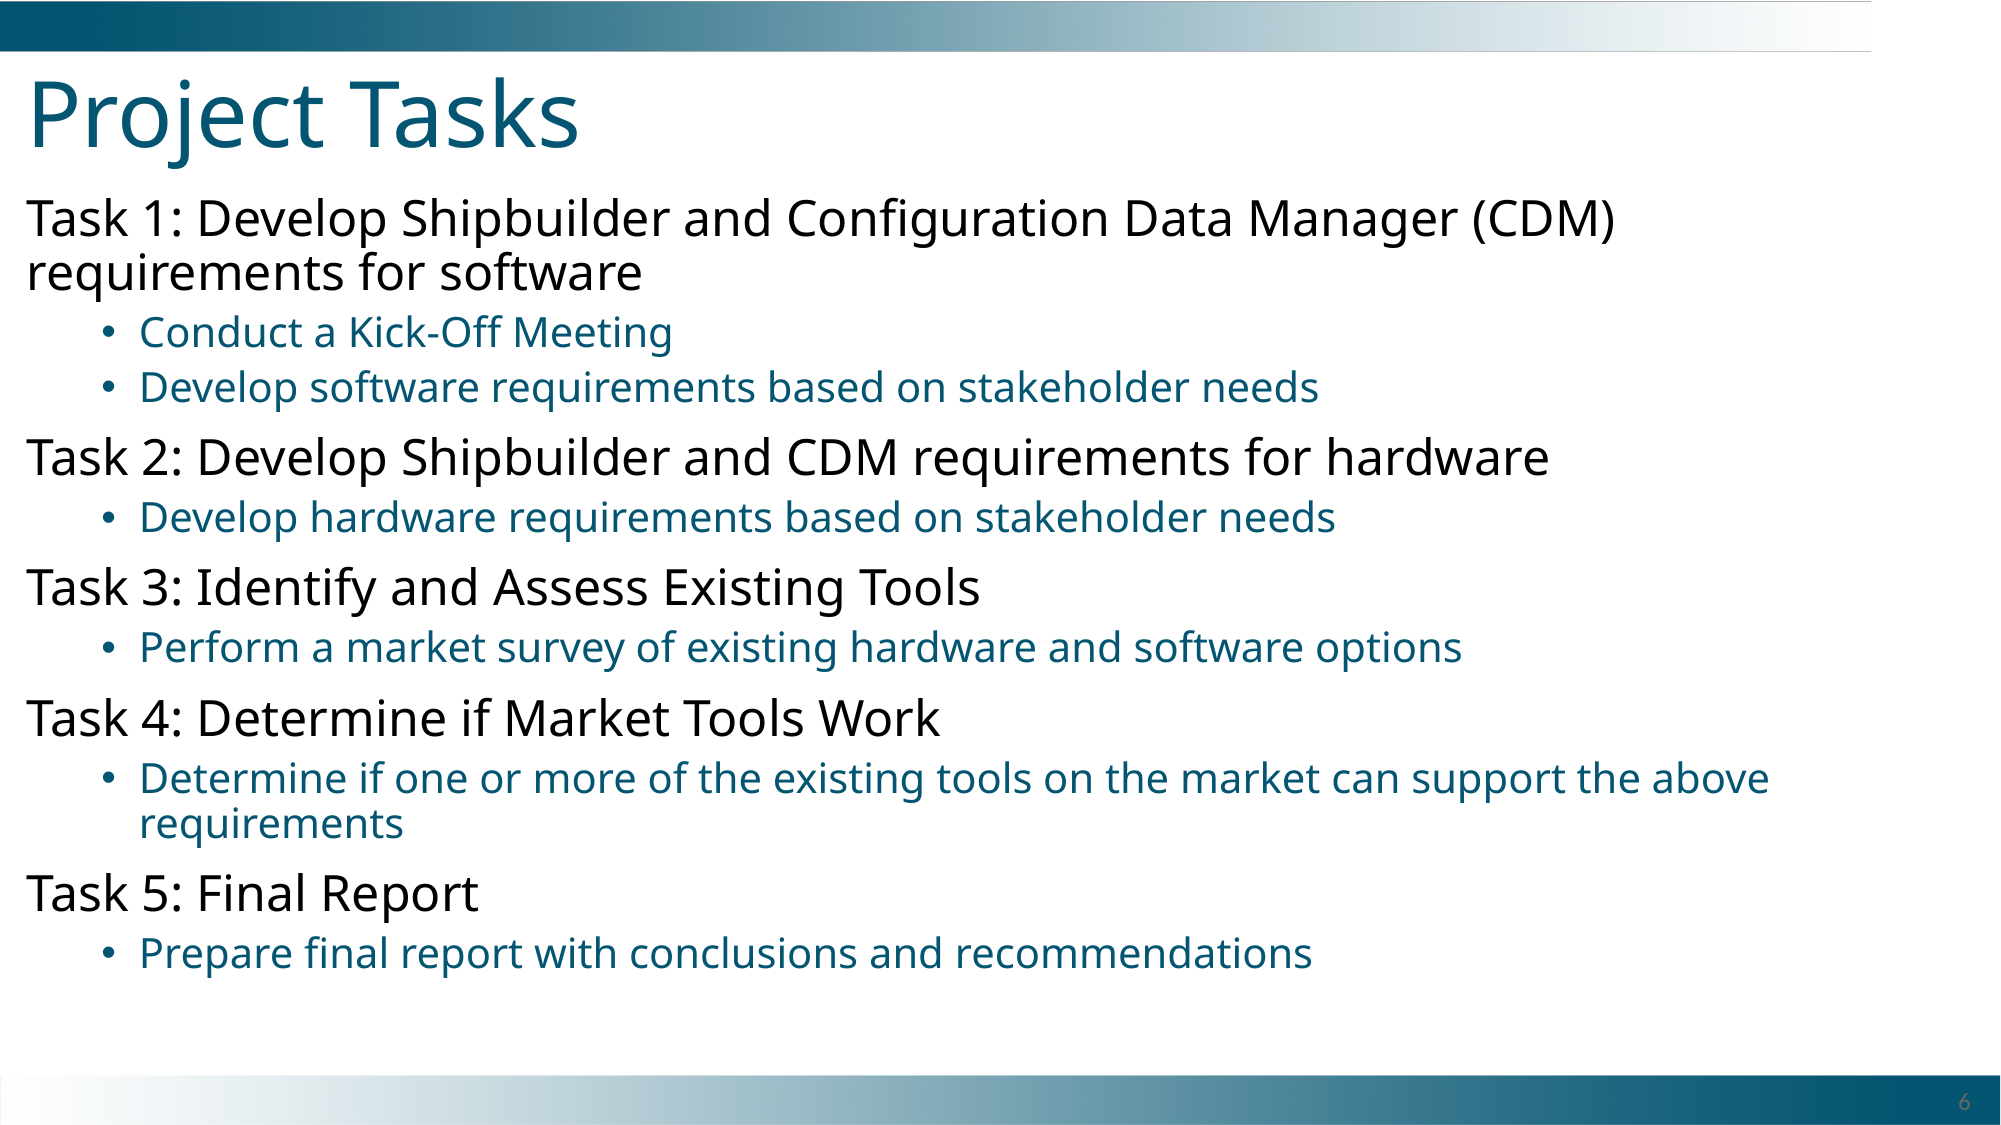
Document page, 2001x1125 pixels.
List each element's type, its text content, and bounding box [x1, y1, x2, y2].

list Task 1: Develop Shipbuilder and Configuration Data Manager (CDM) requirements for software Conduct a Kick-Off Meeting Develop software requirements based on stakeholder needs Task 2: Develop Shipbuilder and CDM requirements for hardware Develop hardware requirements based on stakeholder needs Task 3: Identify and Assess Existing Tools Perform a market survey of existing hardware and software options Task 4: Determine if Market Tools Work Determine if one or more of the existing tools on the market can support the above requirements Task 5: Final Report Prepare final report with conclusions and recommendations [11, 185, 1907, 1021]
title Project Tasks [11, 38, 1737, 175]
picture [0, 0, 1965, 210]
picture [0, 1048, 2001, 1125]
slide_number 6 [1535, 1070, 1986, 1125]
